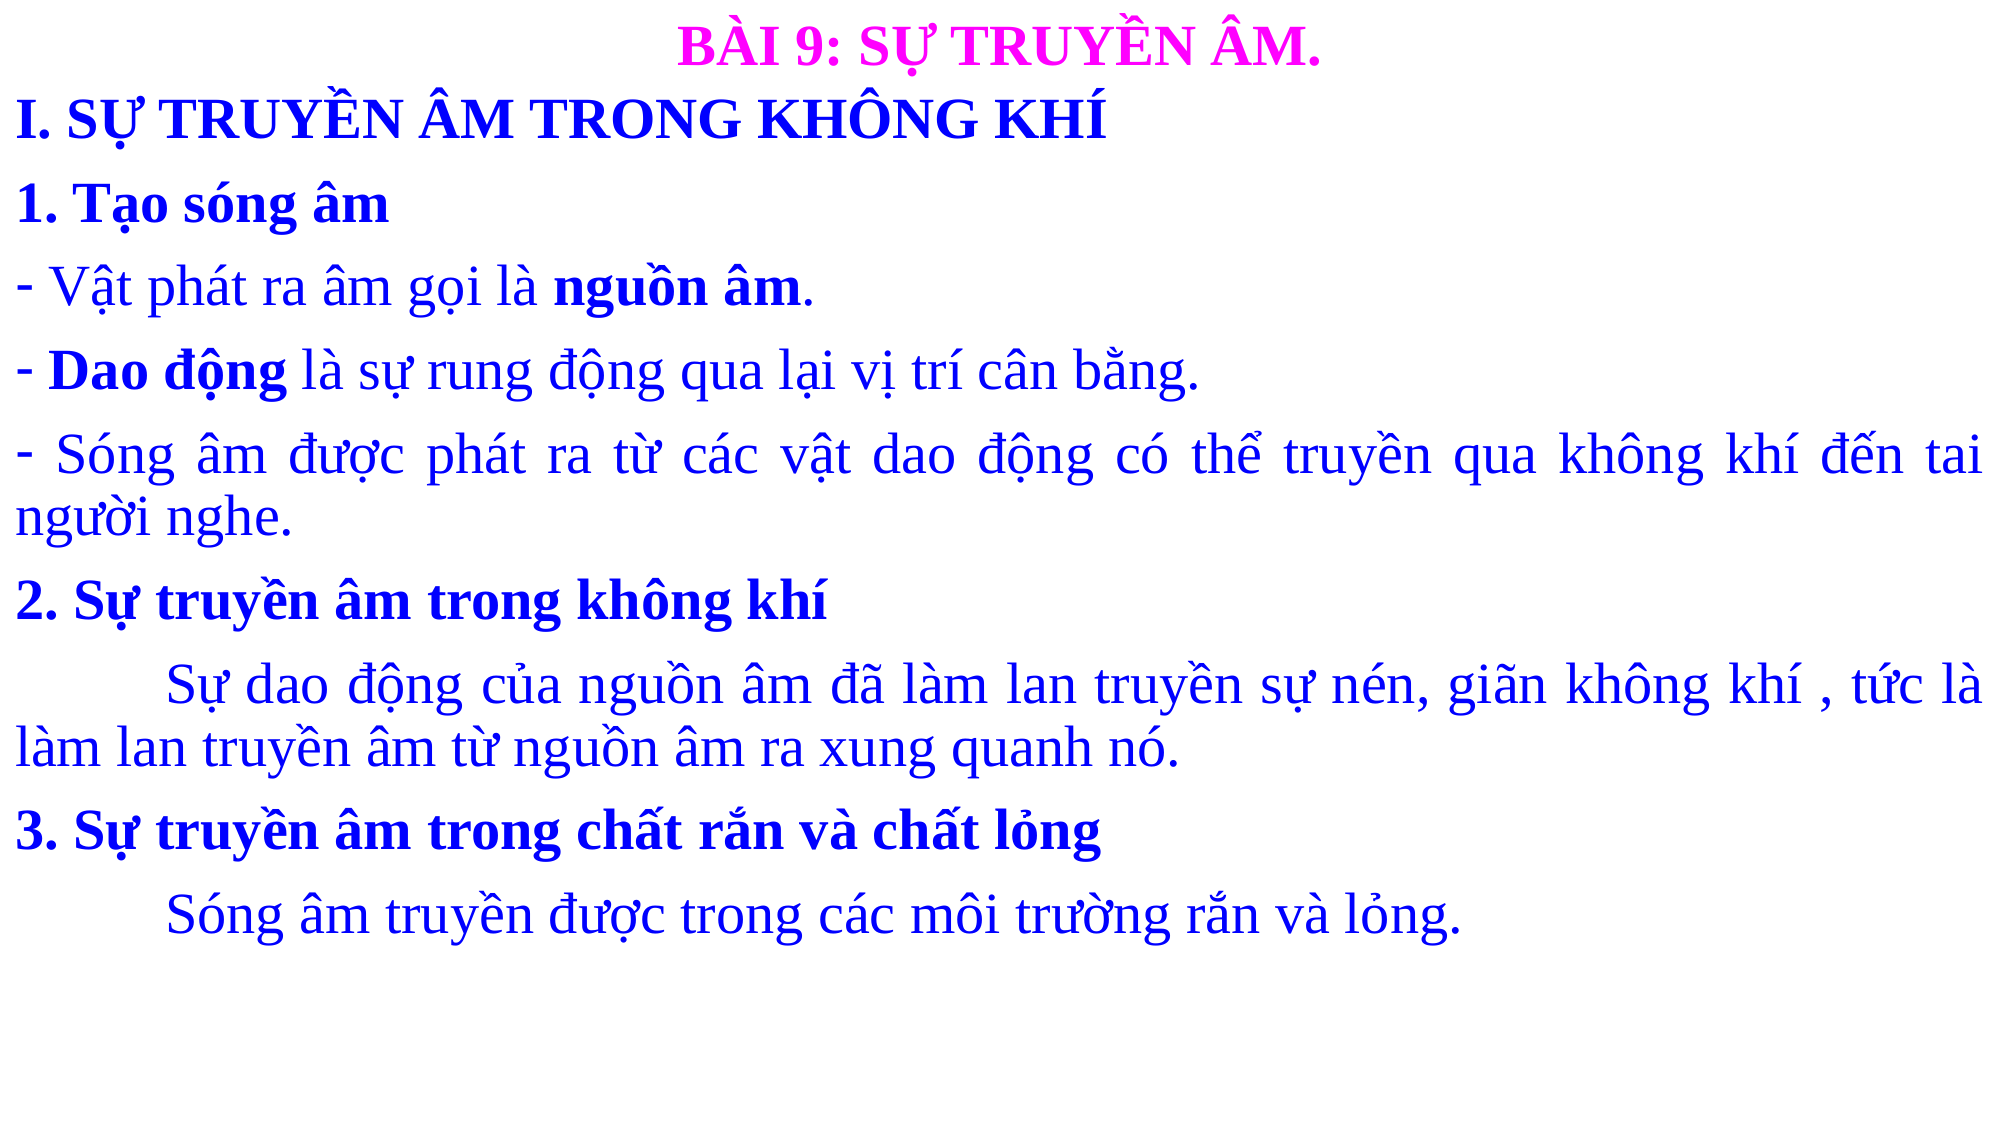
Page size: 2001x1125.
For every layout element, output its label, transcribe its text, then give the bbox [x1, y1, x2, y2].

subtitle I. SỰ TRUYỀN ÂM TRONG KHÔNG KHÍ 1. Tạo sóng âm Vật phát ra âm gọi là nguồn âm. Dao động là sự rung động qua lại vị trí cân bằng. Sóng âm được phát ra từ các vật dao động có thể truyền qua không khí đến tai người nghe. 2. Sự truyền âm trong không khí Sự dao động của nguồn âm đã làm lan truyền sự nén, giãn không khí , tức là làm lan truyền âm từ nguồn âm ra xung quanh nó. 3. Sự truyền âm trong chất rắn và chất lỏng Sóng âm truyền được trong các môi trường rắn và lỏng. [0, 85, 2000, 1125]
text_box BÀI 9: SỰ TRUYỀN ÂM. [0, 0, 2000, 85]
